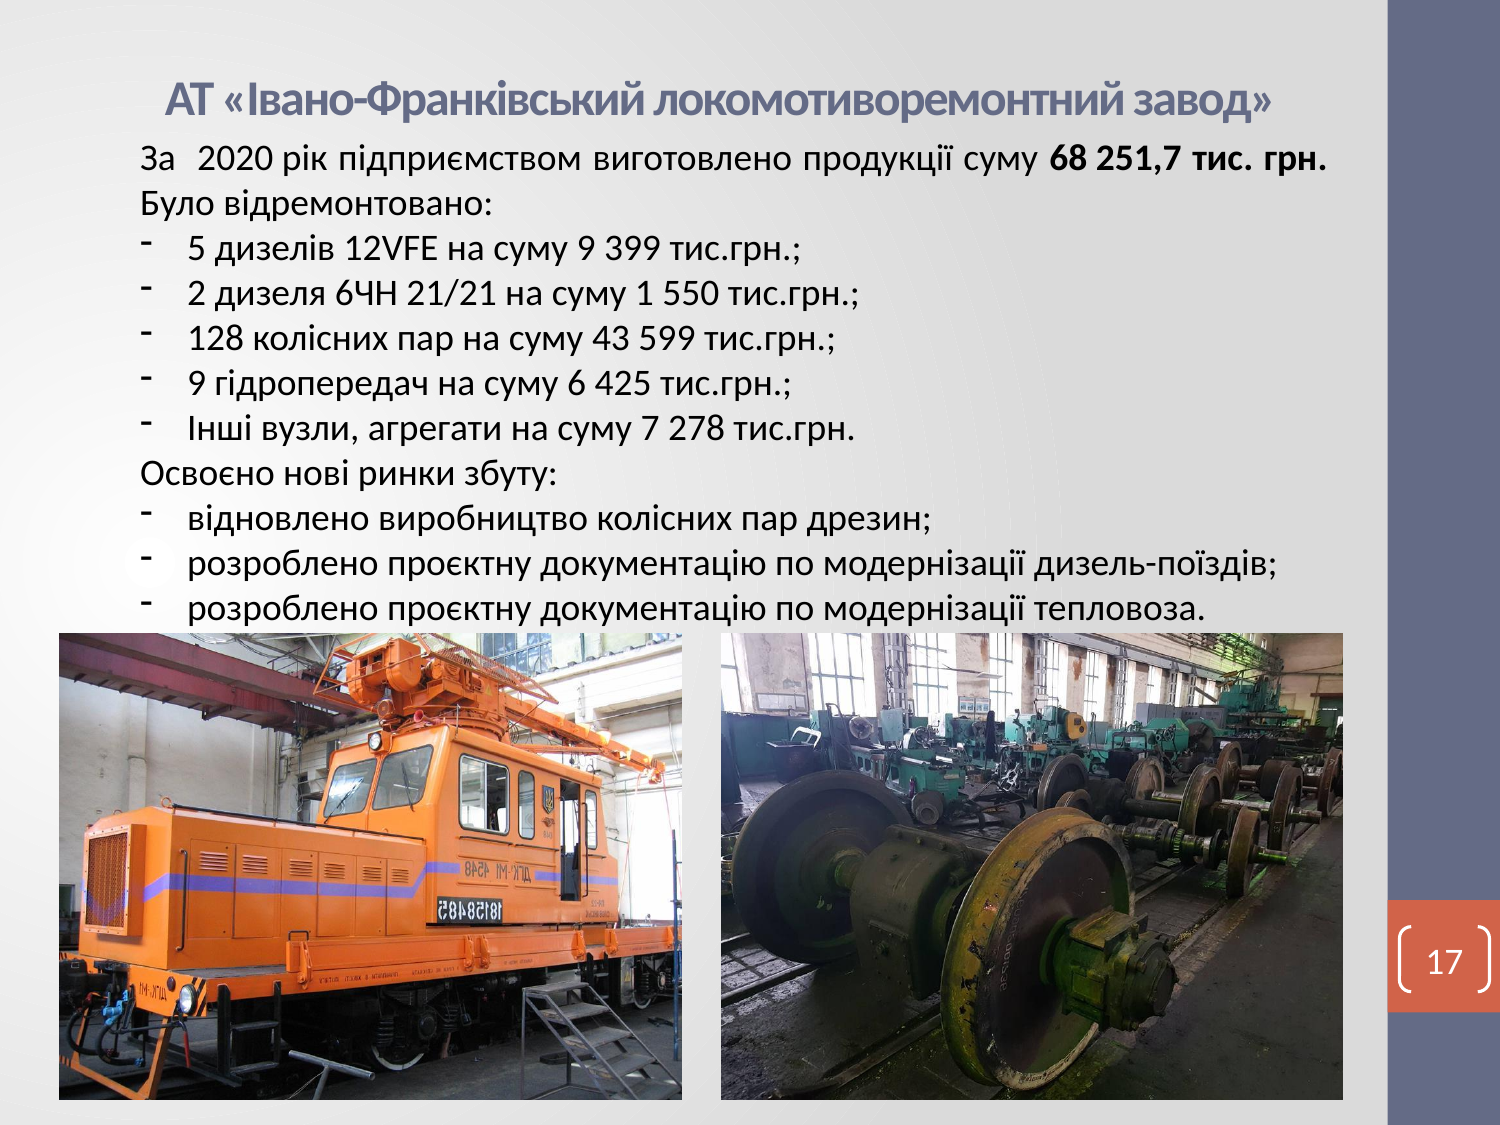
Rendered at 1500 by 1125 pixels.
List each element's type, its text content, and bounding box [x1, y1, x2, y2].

picture [59, 633, 682, 1101]
text_box За 2020 рік підприємством виготовлено продукції суму 68 251,7 тис. грн. Було відремонтовано: 5 дизелів 12VFE на суму 9 399 тис.грн.; 2 дизеля 6ЧН 21/21 на суму 1 550 тис.грн.; 128 колісних пар на суму 43 599 тис.грн.; 9 гідропередач на суму 6 425 тис.грн.; Інші вузли, агрегати на суму 7 278 тис.грн. Освоєно нові ринки збуту: відновлено виробництво колісних пар дрезин; розроблено проєктну документацію по модернізації дизель-поїздів; розроблено проєктну документацію по модернізації тепловоза. [125, 125, 1343, 636]
picture [720, 632, 1344, 1101]
text_box АТ «Івано-Франківський локомотиворемонтний завод» [100, 19, 1351, 173]
slide_number 17 [1397, 925, 1492, 994]
